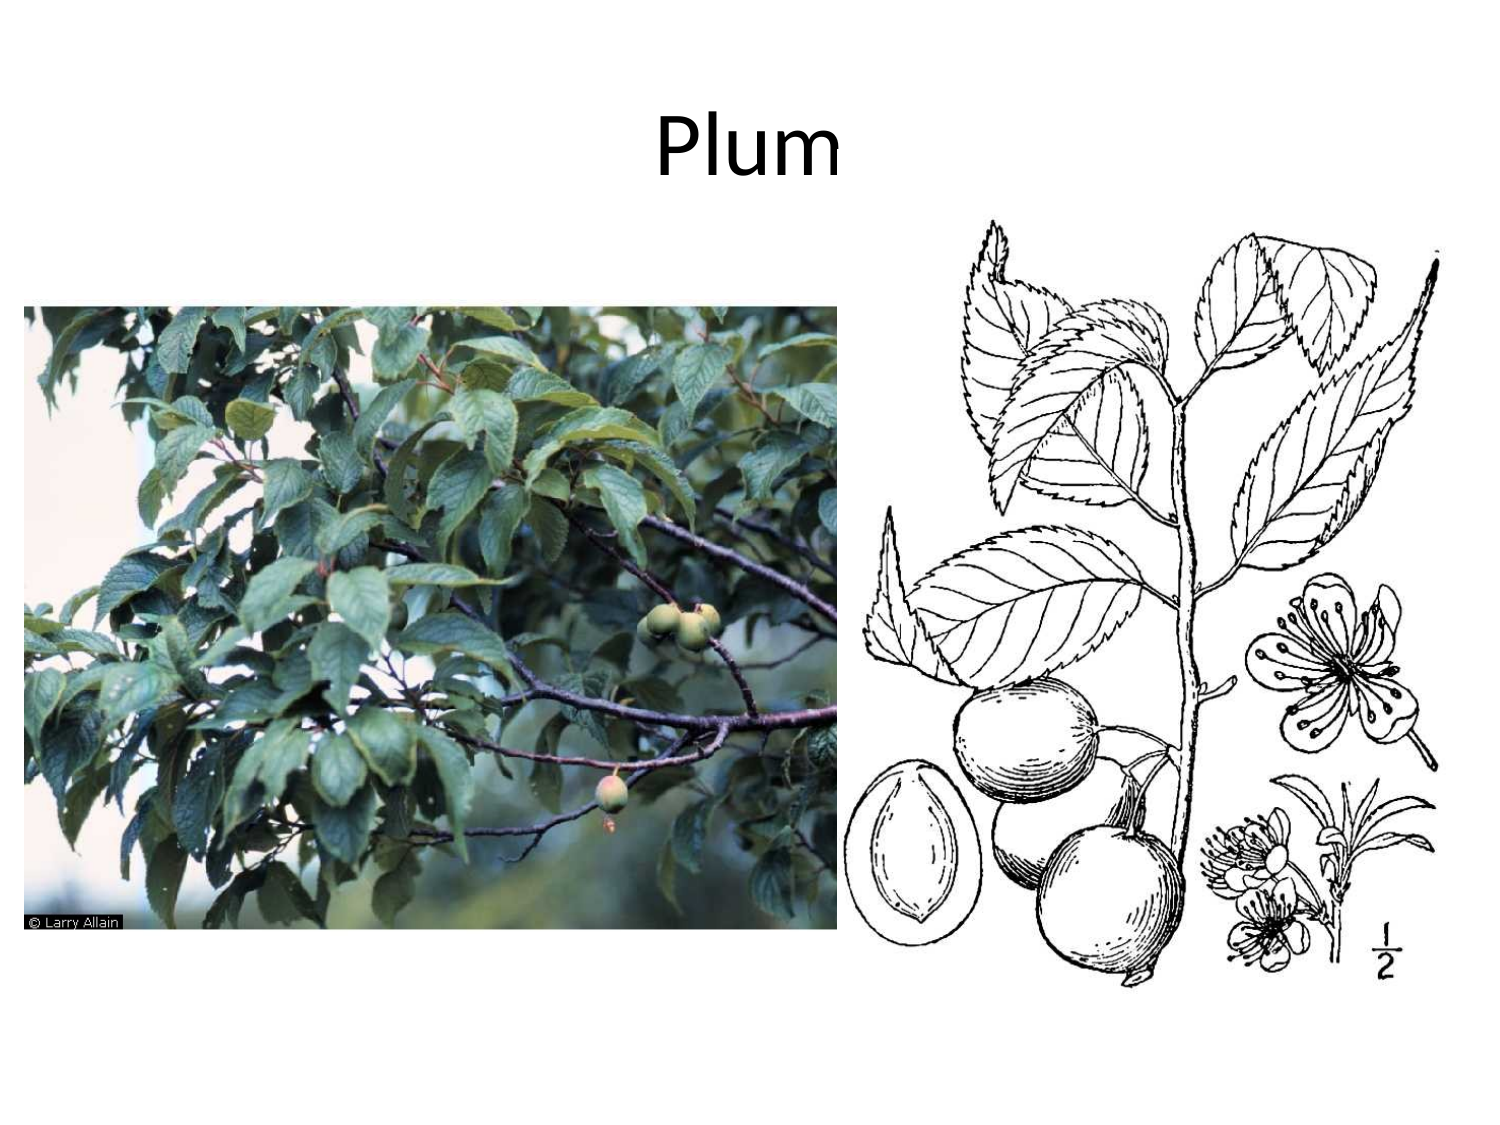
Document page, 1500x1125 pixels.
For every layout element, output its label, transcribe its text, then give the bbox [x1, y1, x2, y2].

picture [24, 149, 1447, 1063]
title Plum [75, 45, 1425, 233]
